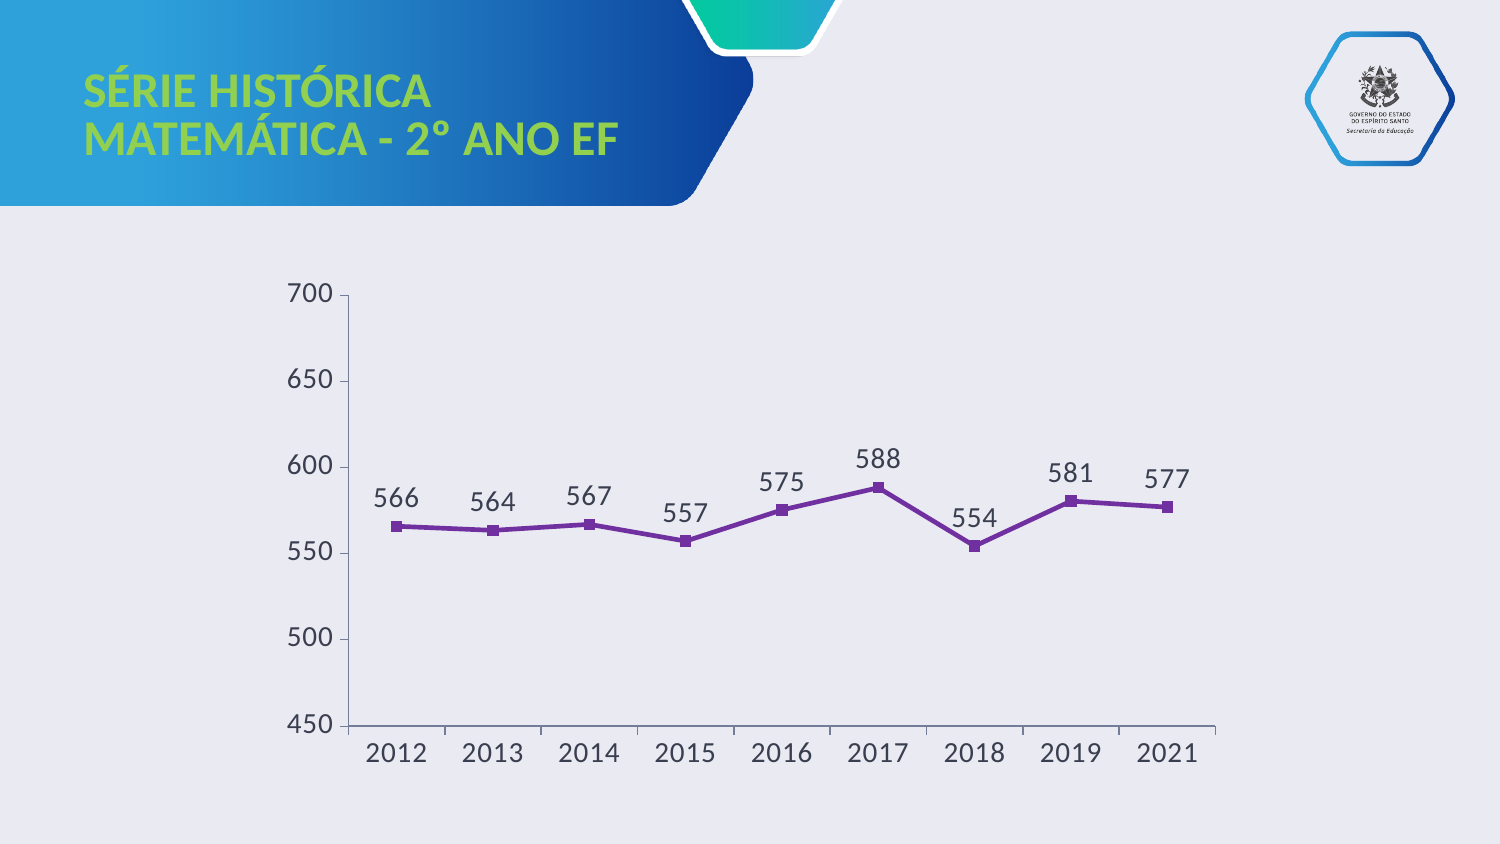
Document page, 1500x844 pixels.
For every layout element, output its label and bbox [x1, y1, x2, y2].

picture [0, 0, 865, 231]
chart [270, 255, 1230, 792]
text_box [1281, 5, 1479, 192]
